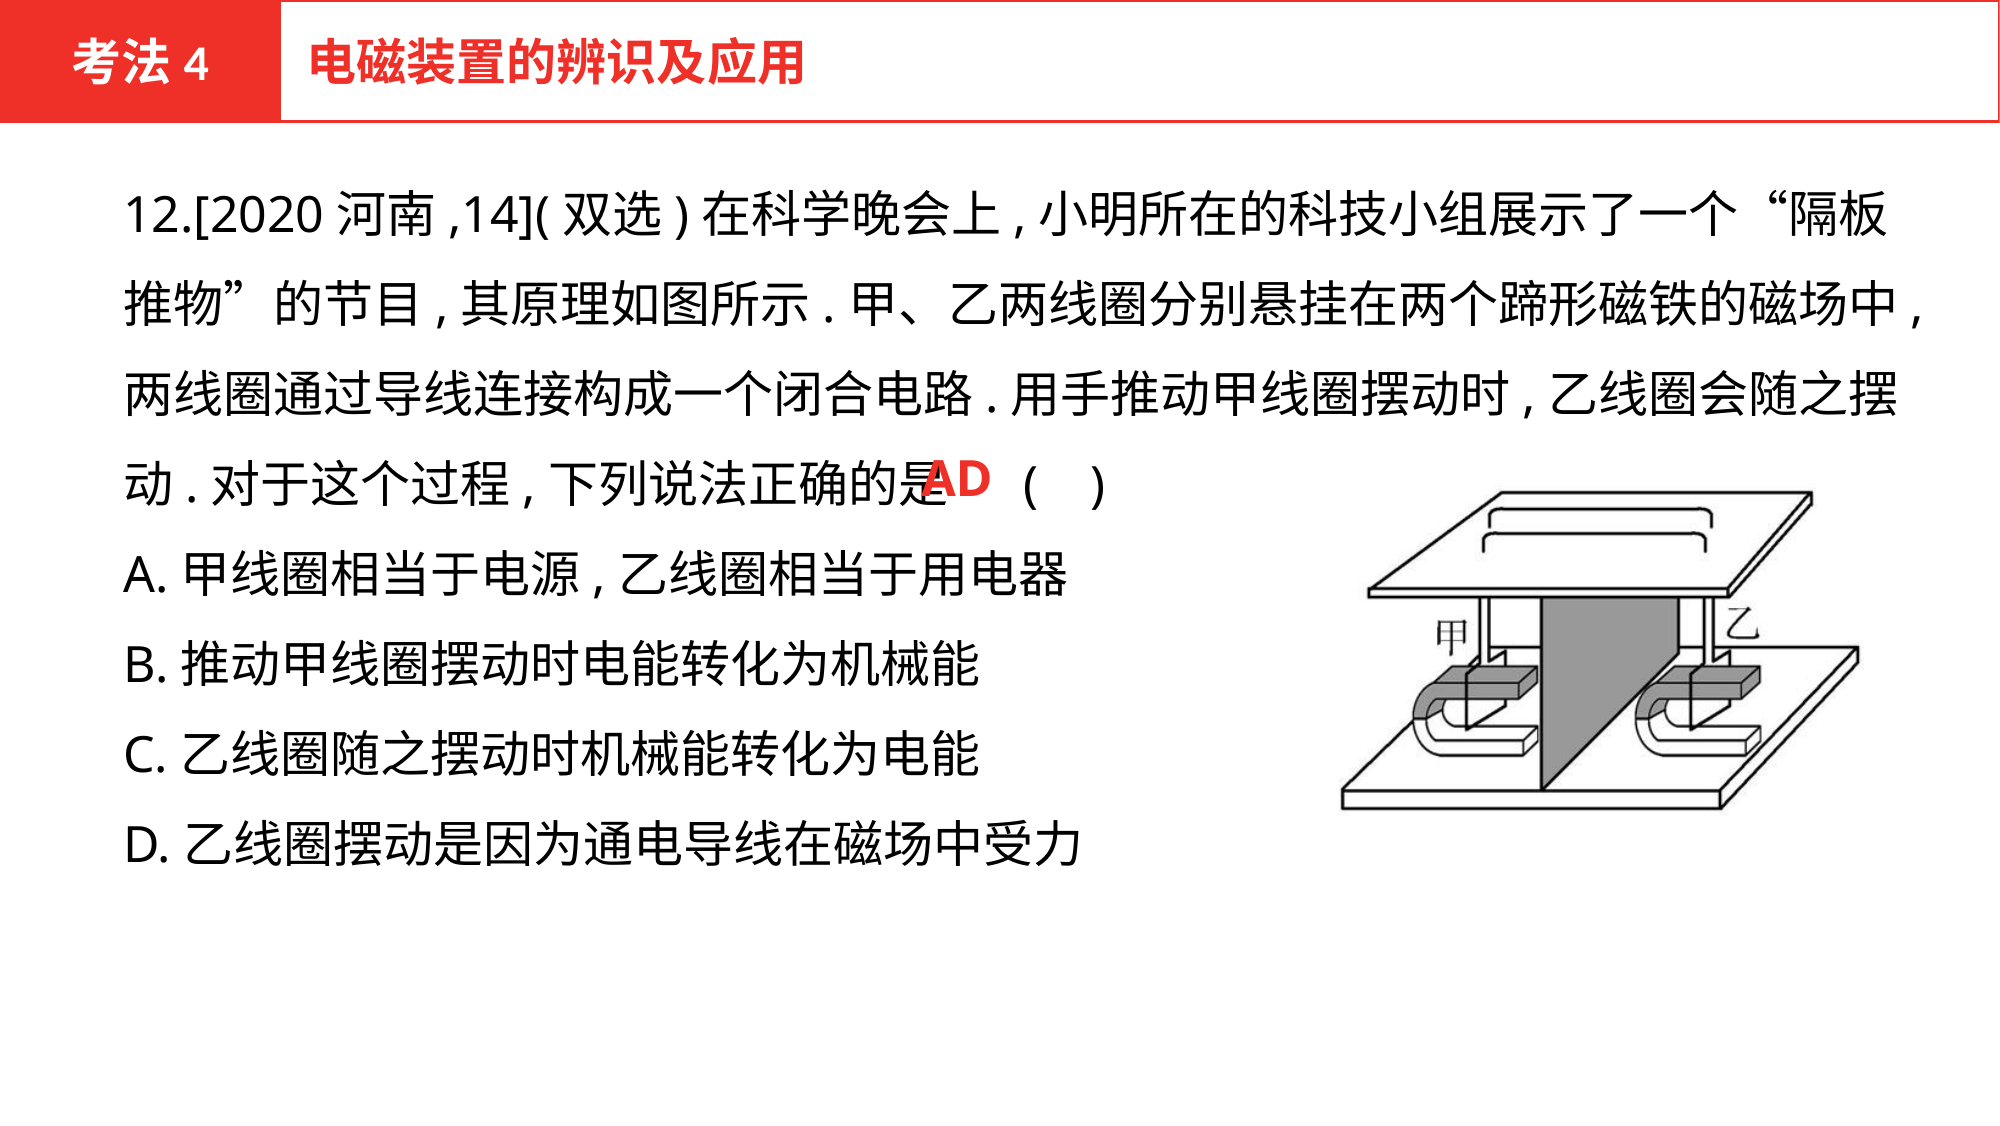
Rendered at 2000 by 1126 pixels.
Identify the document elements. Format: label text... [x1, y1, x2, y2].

text_box 电磁装置的辨识及应用 [275, 0, 2000, 124]
picture [1319, 464, 1864, 838]
text_box AD [906, 439, 1087, 514]
text_box 12.[2020河南,14](双选)在科学晚会上,小明所在的科技小组展示了一个“隔板推物”的节目,其原理如图所示.甲、乙两线圈分别悬挂在两个蹄形磁铁的磁场中,两线圈通过导线连接构成一个闭合电路.用手推动甲线圈摆动时,乙线圈会随之摆动.对于这个过程,下列说法正确的是 ( ) A.甲线圈相当于电源,乙线圈相当于用电器 B.推动甲线圈摆动时电能转化为机械能 C.乙线圈随之摆动时机械能转化为电能 D.乙线圈摆动是因为通电导线在磁场中受力 [108, 144, 1919, 880]
text_box 考法4 [1, 0, 280, 122]
